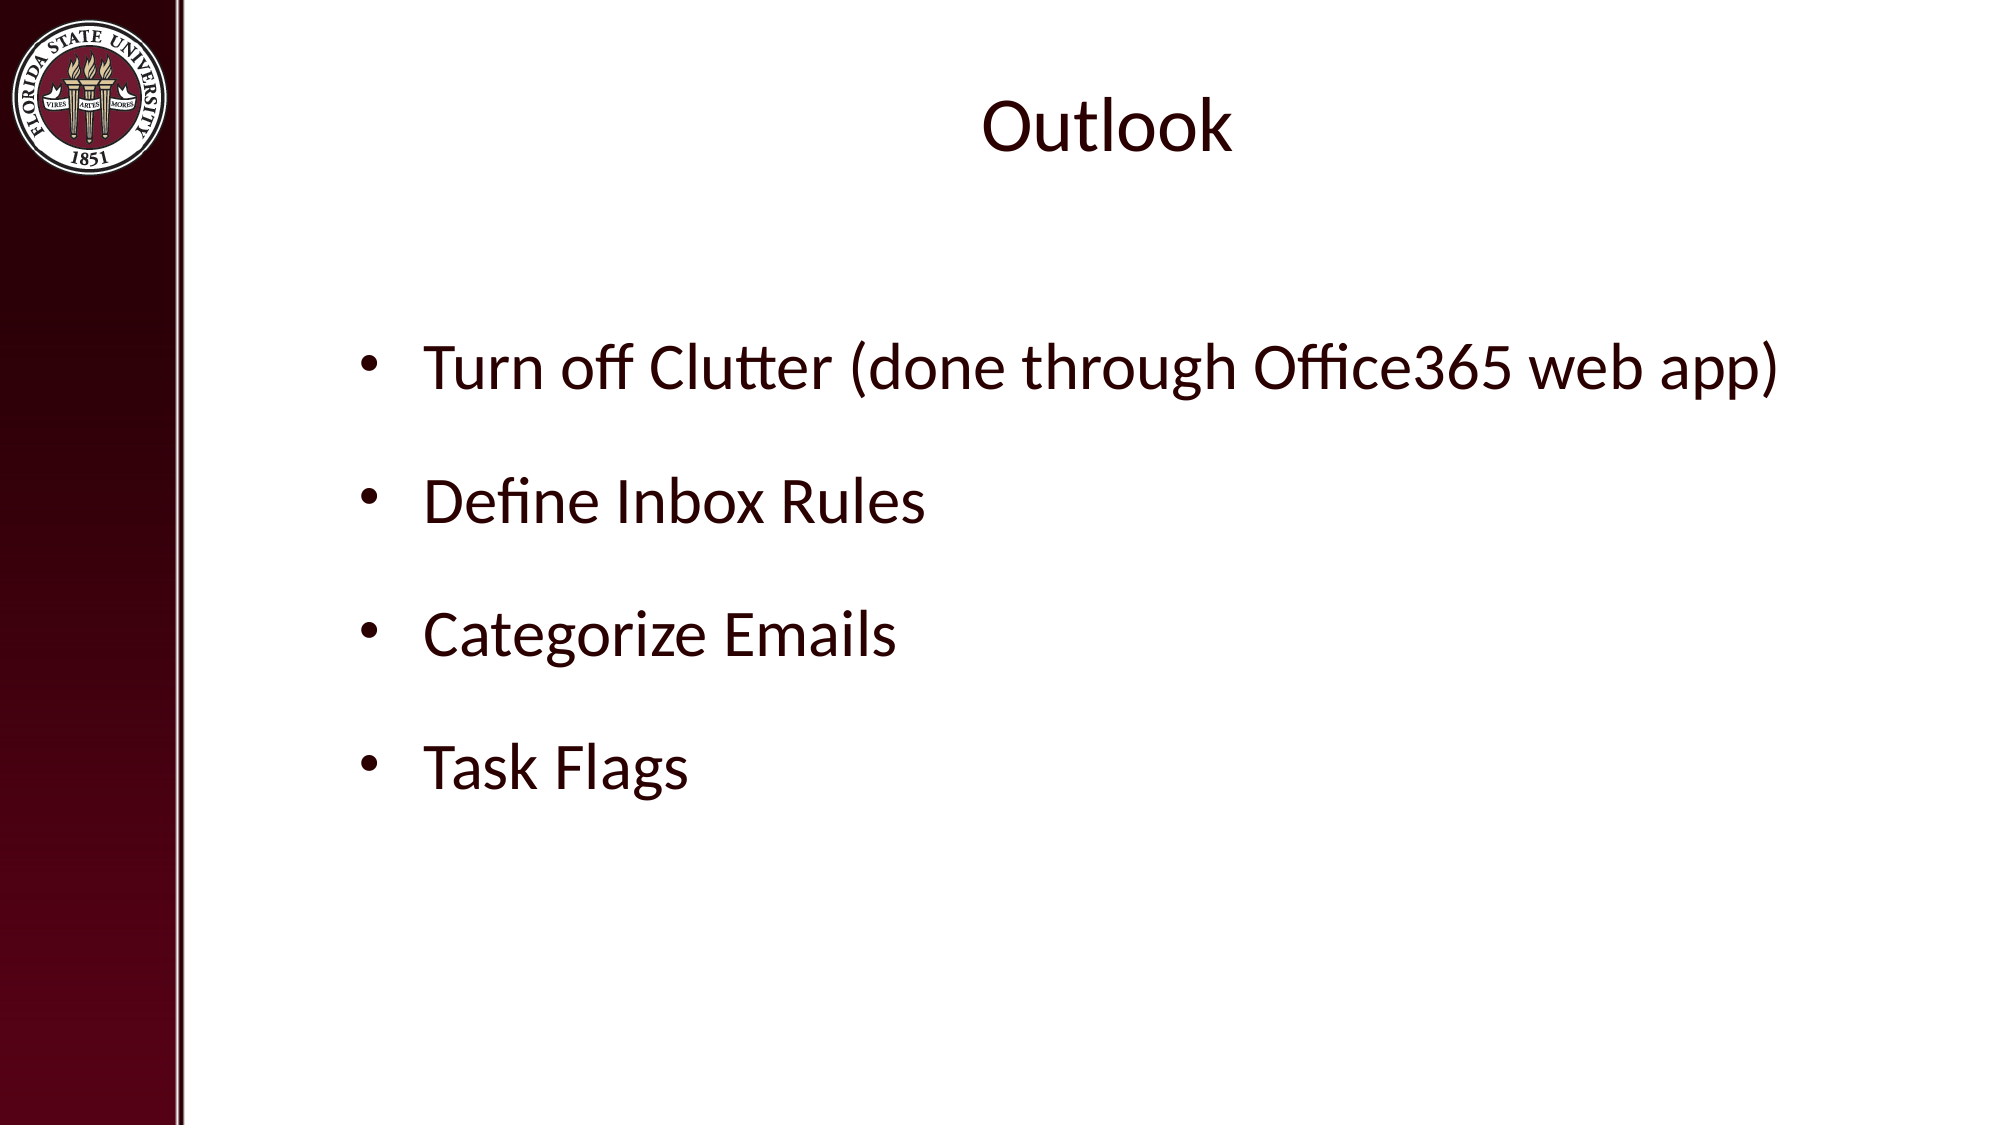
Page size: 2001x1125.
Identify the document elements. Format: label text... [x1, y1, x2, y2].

picture [0, 0, 2001, 1125]
list Turn off Clutter (done through Office365 web app) Define Inbox Rules Categorize Emails Task Flags [335, 212, 1880, 1080]
title Outlook [335, 29, 1880, 212]
